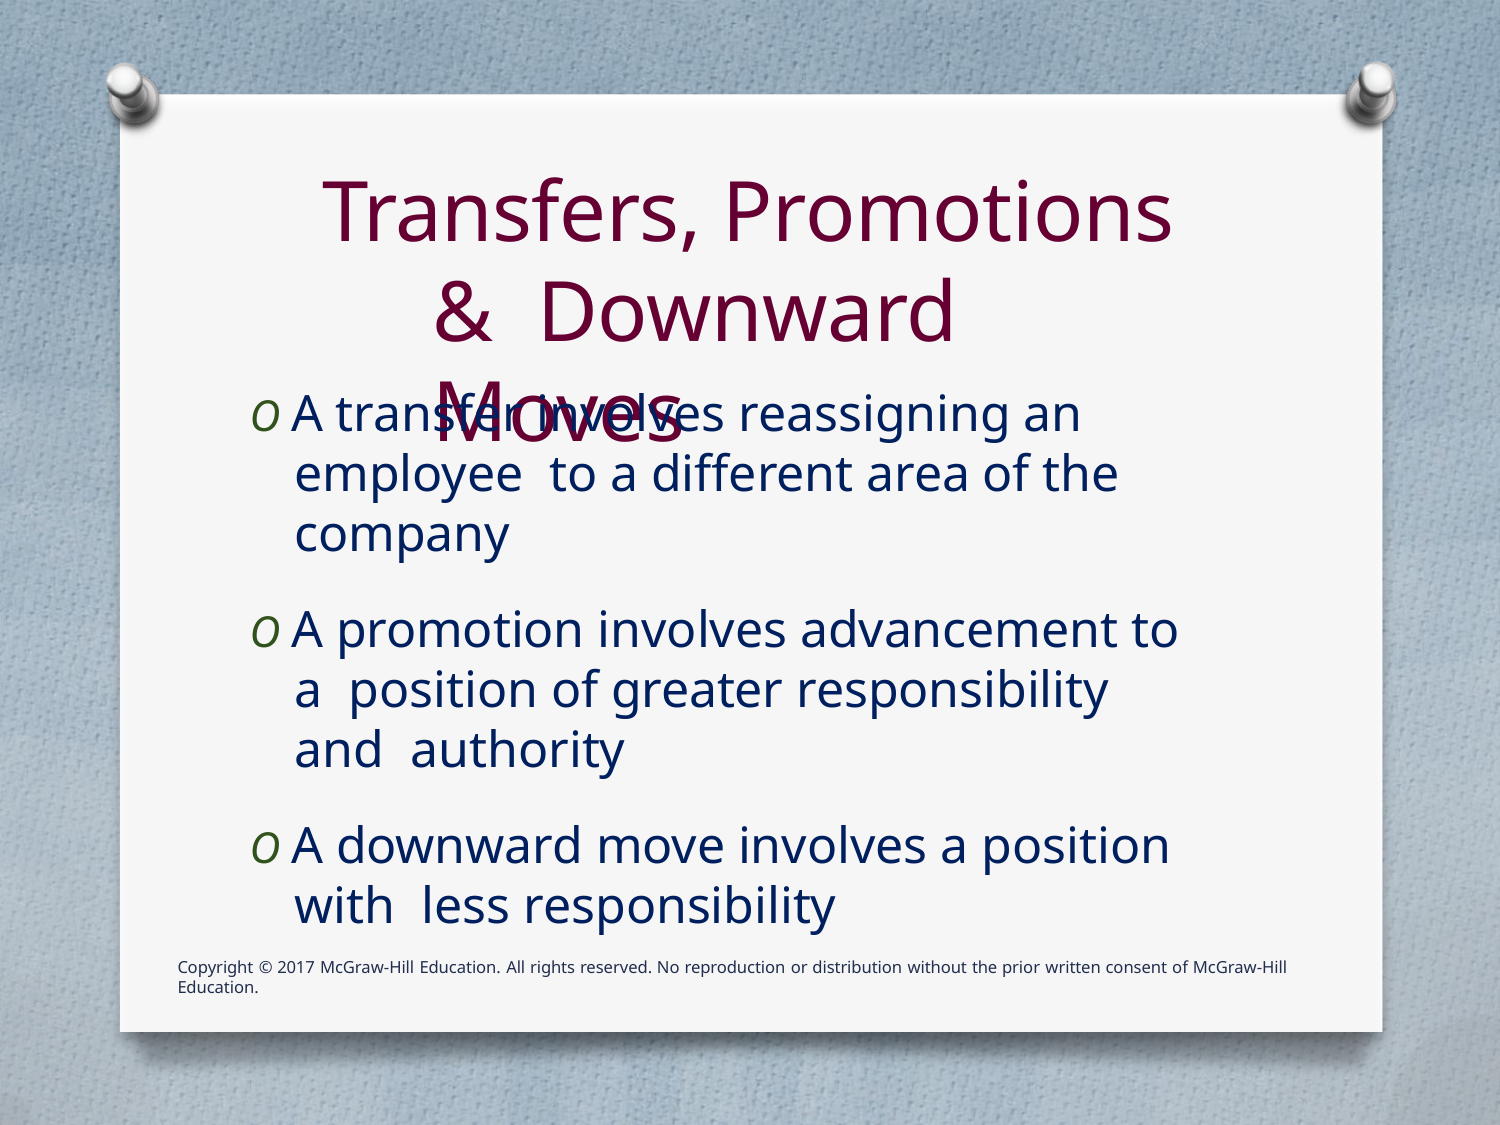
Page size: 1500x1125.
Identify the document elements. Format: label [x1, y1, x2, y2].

text_box [0, 0, 1500, 1125]
